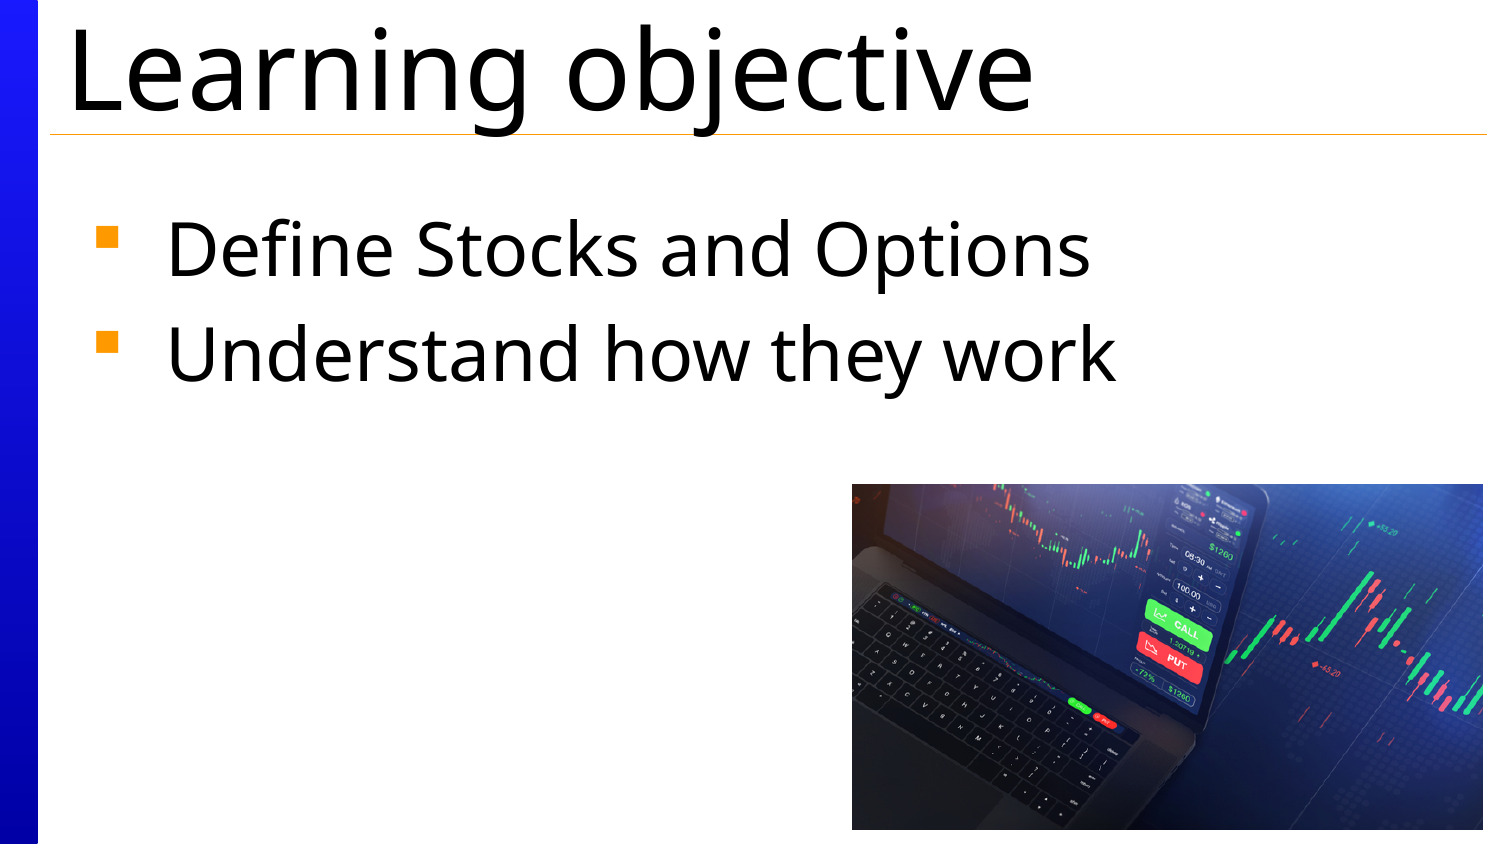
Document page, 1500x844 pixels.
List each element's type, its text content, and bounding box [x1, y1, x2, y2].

picture [852, 484, 1483, 830]
title Learning objective [50, 9, 1488, 122]
list Define Stocks and Options Understand how they work [75, 193, 1475, 844]
